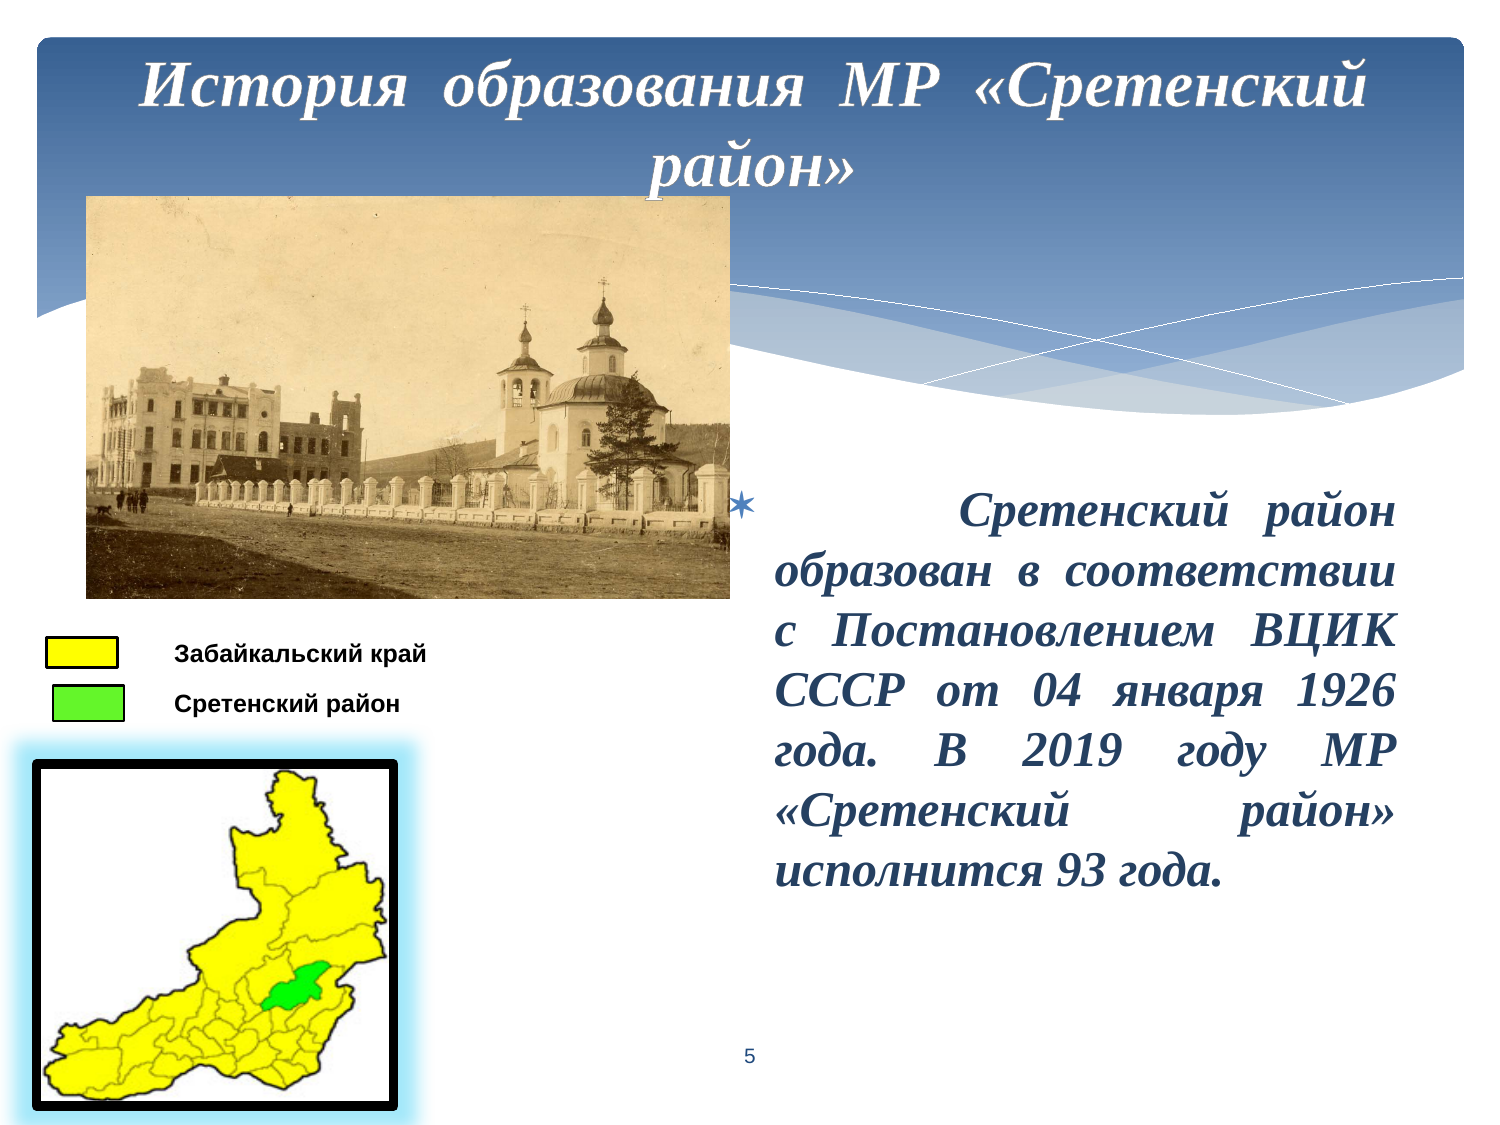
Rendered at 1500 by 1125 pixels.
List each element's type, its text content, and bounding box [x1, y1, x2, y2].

text_box Сретенский район [159, 680, 420, 726]
picture [86, 196, 730, 599]
picture [41, 768, 390, 1102]
text_box [45, 636, 119, 669]
slide_number 5 [654, 1025, 846, 1086]
title История образования МР «Сретенский район» [29, 42, 1479, 197]
text_box Забайкальский край [159, 629, 479, 675]
text_box [52, 684, 125, 722]
list Сретенский район образован в соответствии с Постановлением ВЦИК СССР от 04 января 1926 года. В 2019 году МР «Сретенский район» исполнится 93 года. [714, 469, 1412, 1125]
